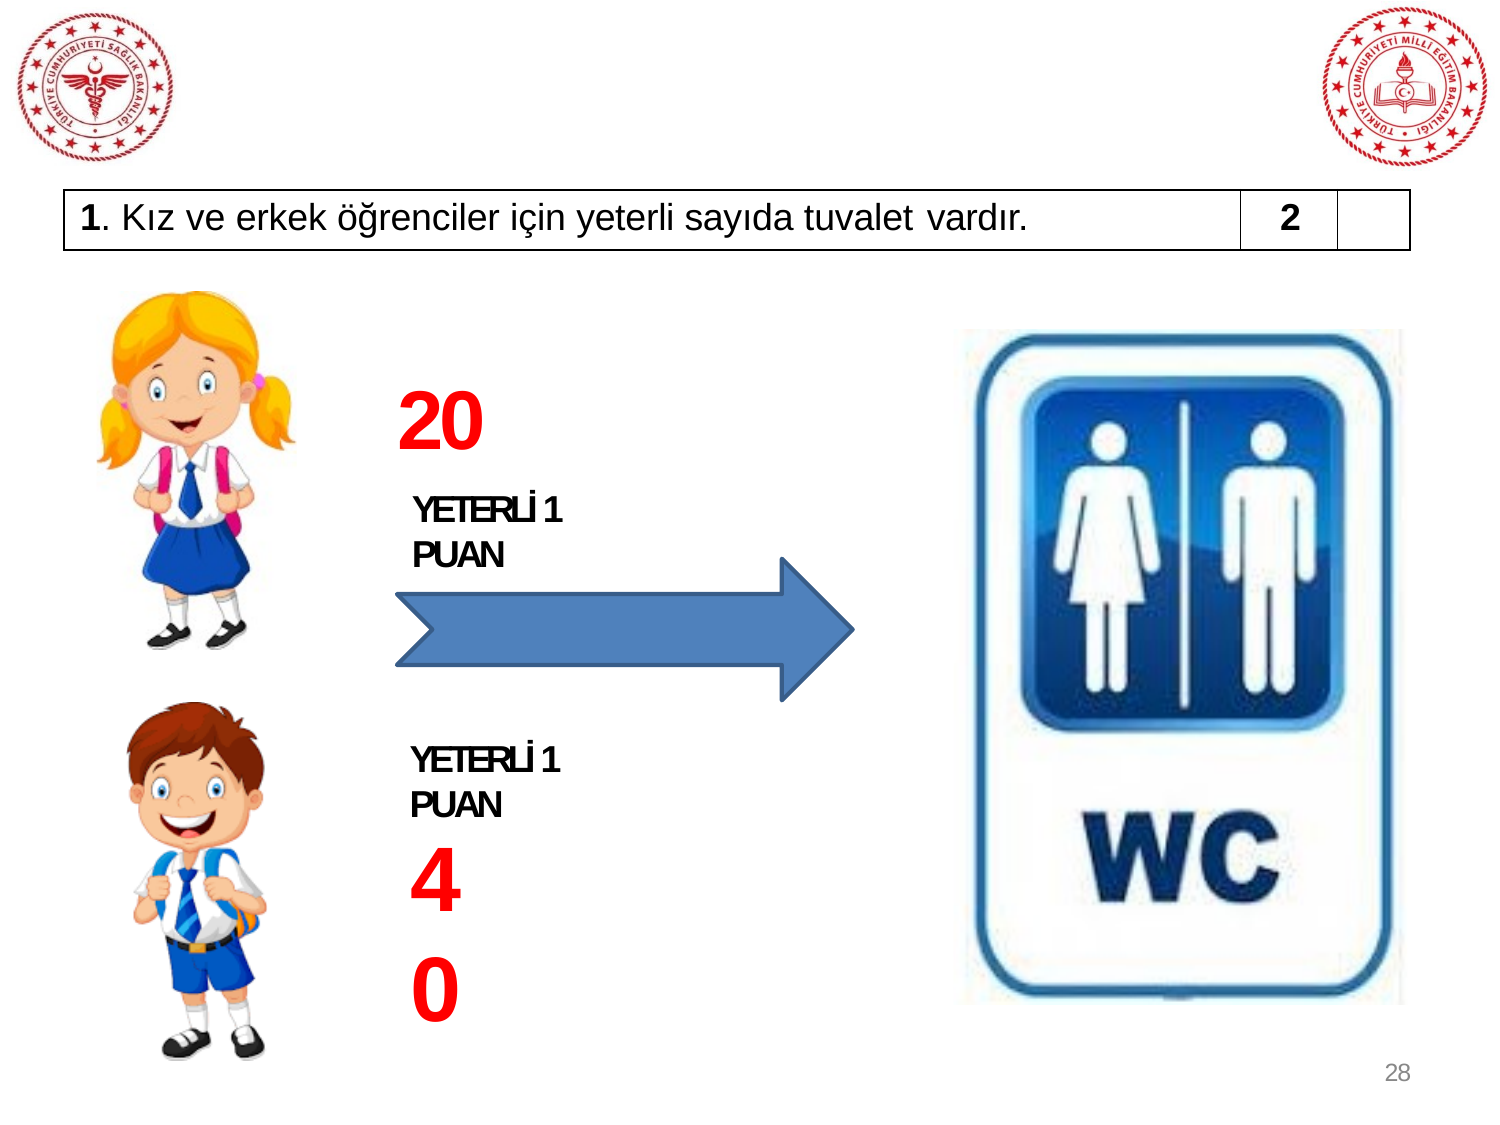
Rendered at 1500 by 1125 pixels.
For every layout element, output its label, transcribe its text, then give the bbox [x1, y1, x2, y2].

text_box [953, 329, 1408, 1005]
text_box 40 [408, 825, 506, 1040]
text_box YETERLİ 1 PUAN [407, 732, 661, 825]
title 20 YETERLİ 1 PUAN [395, 322, 663, 576]
slide_number 28 [1380, 1060, 1415, 1125]
text_box [10, 7, 181, 166]
text_box [126, 702, 268, 1061]
table_header [1338, 191, 1409, 249]
text_box [1316, 1, 1495, 171]
table_header 1. Kız ve erkek öğrenciler için yeterli sayıda tuvalet vardır. [65, 191, 1240, 249]
text_box [96, 291, 297, 650]
text_box [396, 558, 853, 701]
table_header 2 [1241, 191, 1337, 249]
